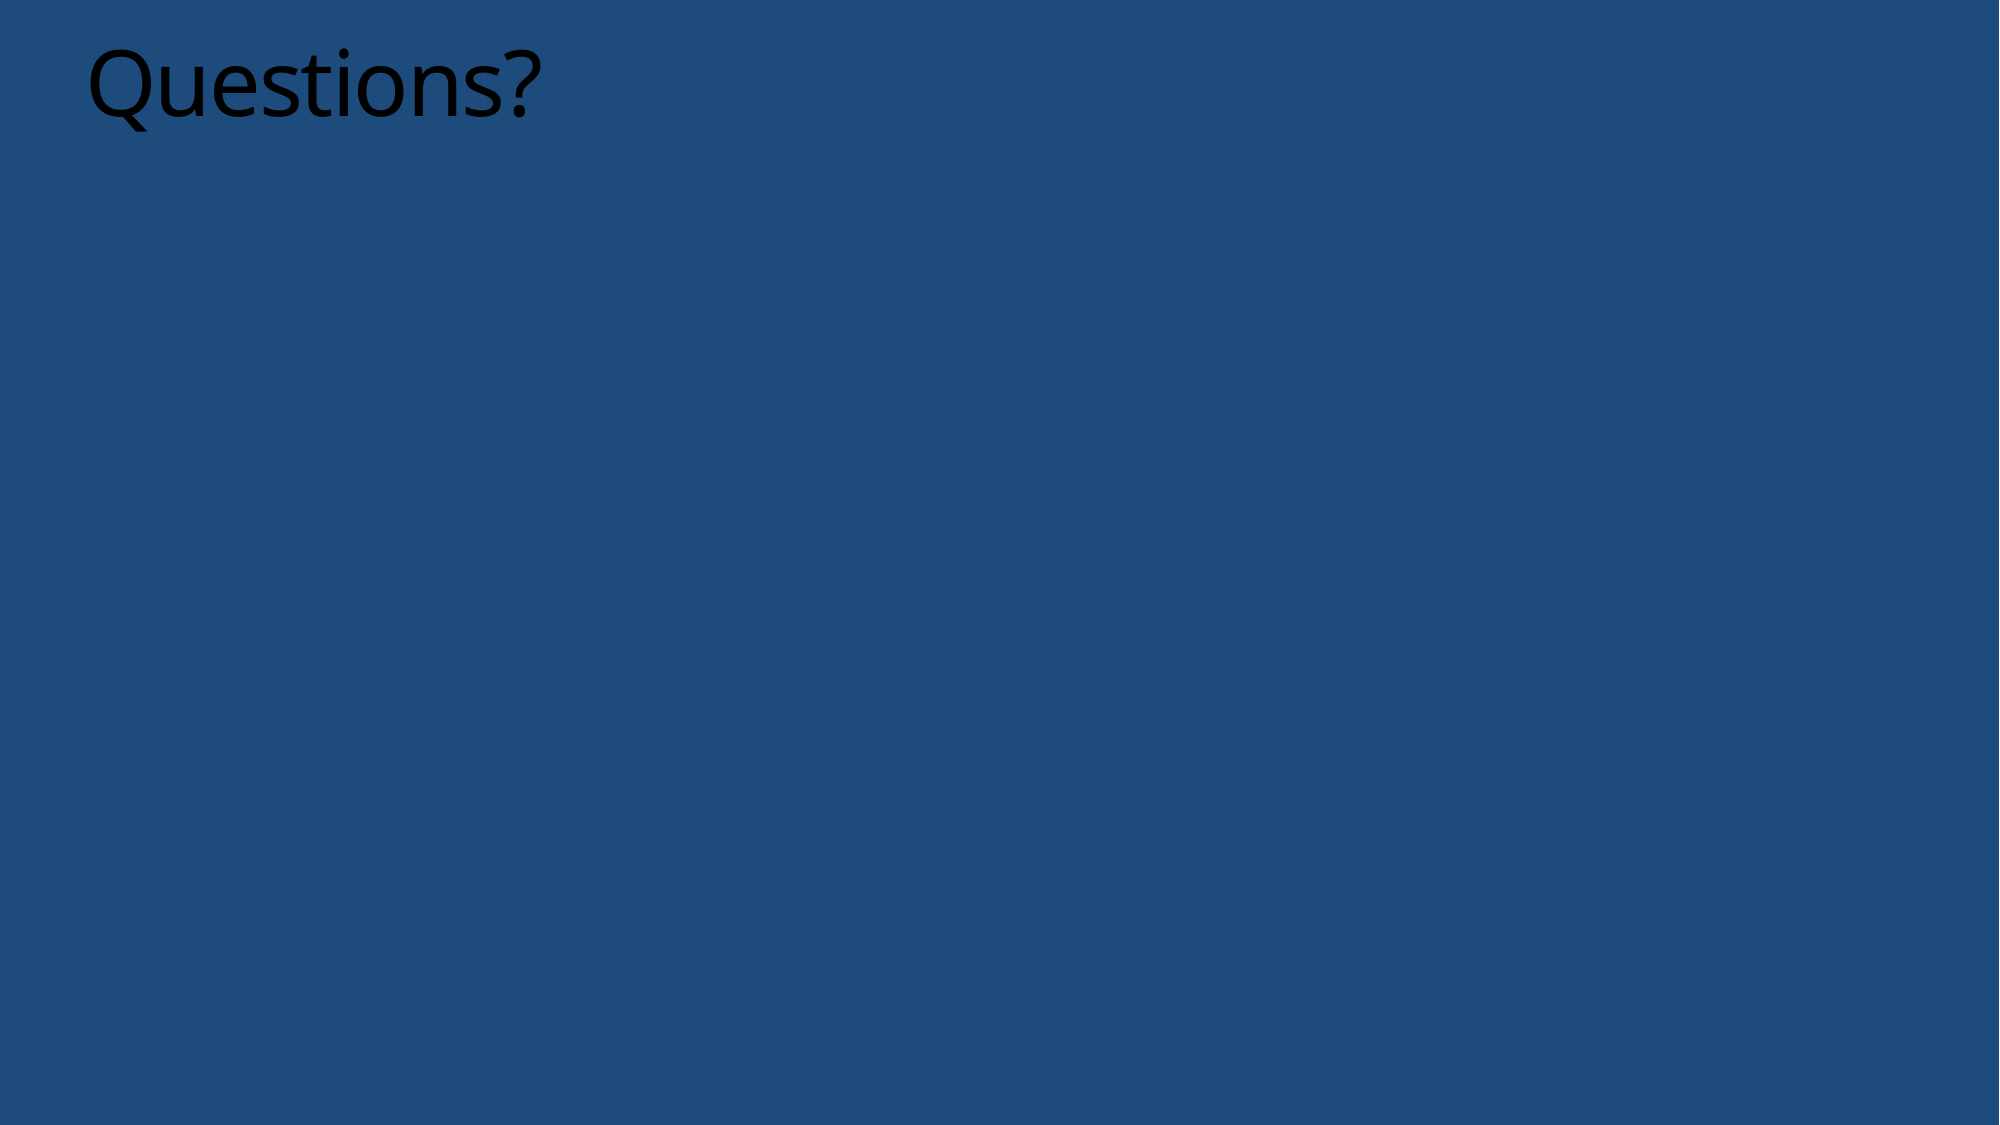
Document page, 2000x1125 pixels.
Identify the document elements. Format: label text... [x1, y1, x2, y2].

title Questions? [85, 37, 1914, 138]
